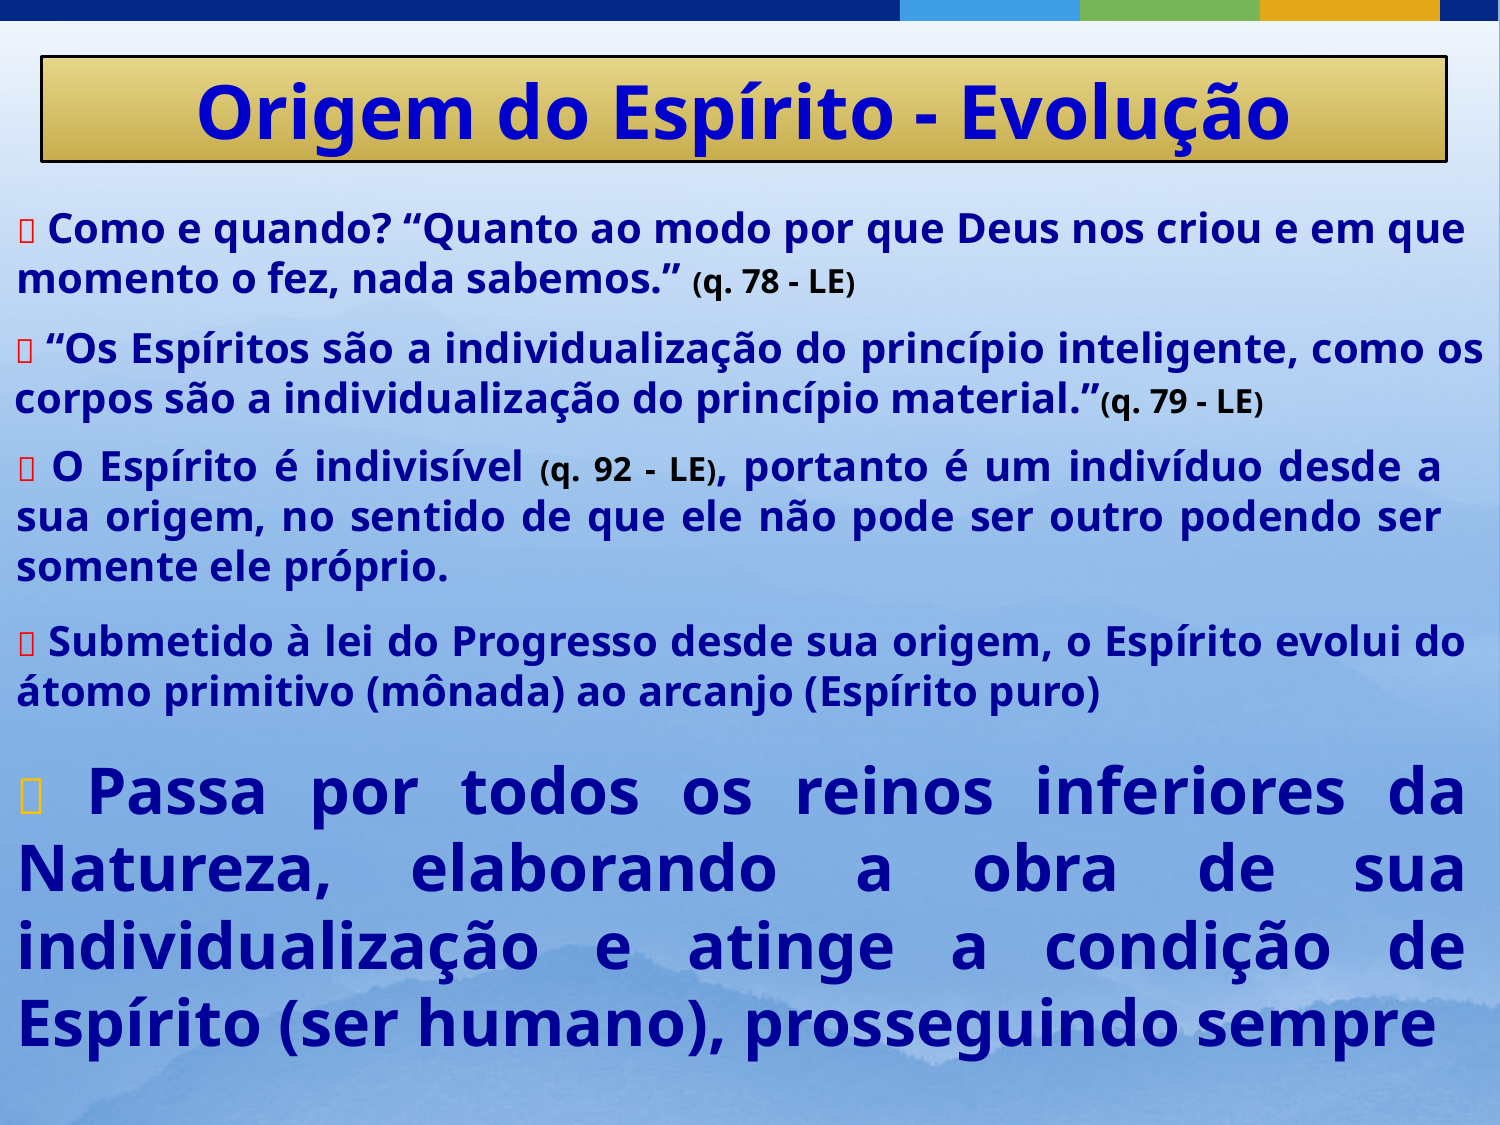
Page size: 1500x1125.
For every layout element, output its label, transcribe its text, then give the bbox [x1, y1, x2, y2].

text_box  “Os Espíritos são a individualização do princípio inteligente, como os corpos são a individualização do princípio material.”(q. 79 - LE) [0, 314, 1500, 430]
text_box  Como e quando? “Quanto ao modo por que Deus nos criou e em que momento o fez, nada sabemos.” (q. 78 - LE) [2, 194, 1483, 310]
text_box  Passa por todos os reinos inferiores da Natureza, elaborando a obra de sua individualização e atinge a condição de Espírito (ser humano), prosseguindo sempre [2, 742, 1483, 1067]
text_box Origem do Espírito - Evolução [41, 56, 1447, 162]
text_box  O Espírito é indivisível (q. 92 - LE), portanto é um indivíduo desde a sua origem, no sentido de que ele não pode ser outro podendo ser somente ele próprio. [2, 432, 1458, 598]
text_box  Submetido à lei do Progresso desde sua origem, o Espírito evolui do átomo primitivo (mônada) ao arcanjo (Espírito puro) [2, 607, 1483, 723]
